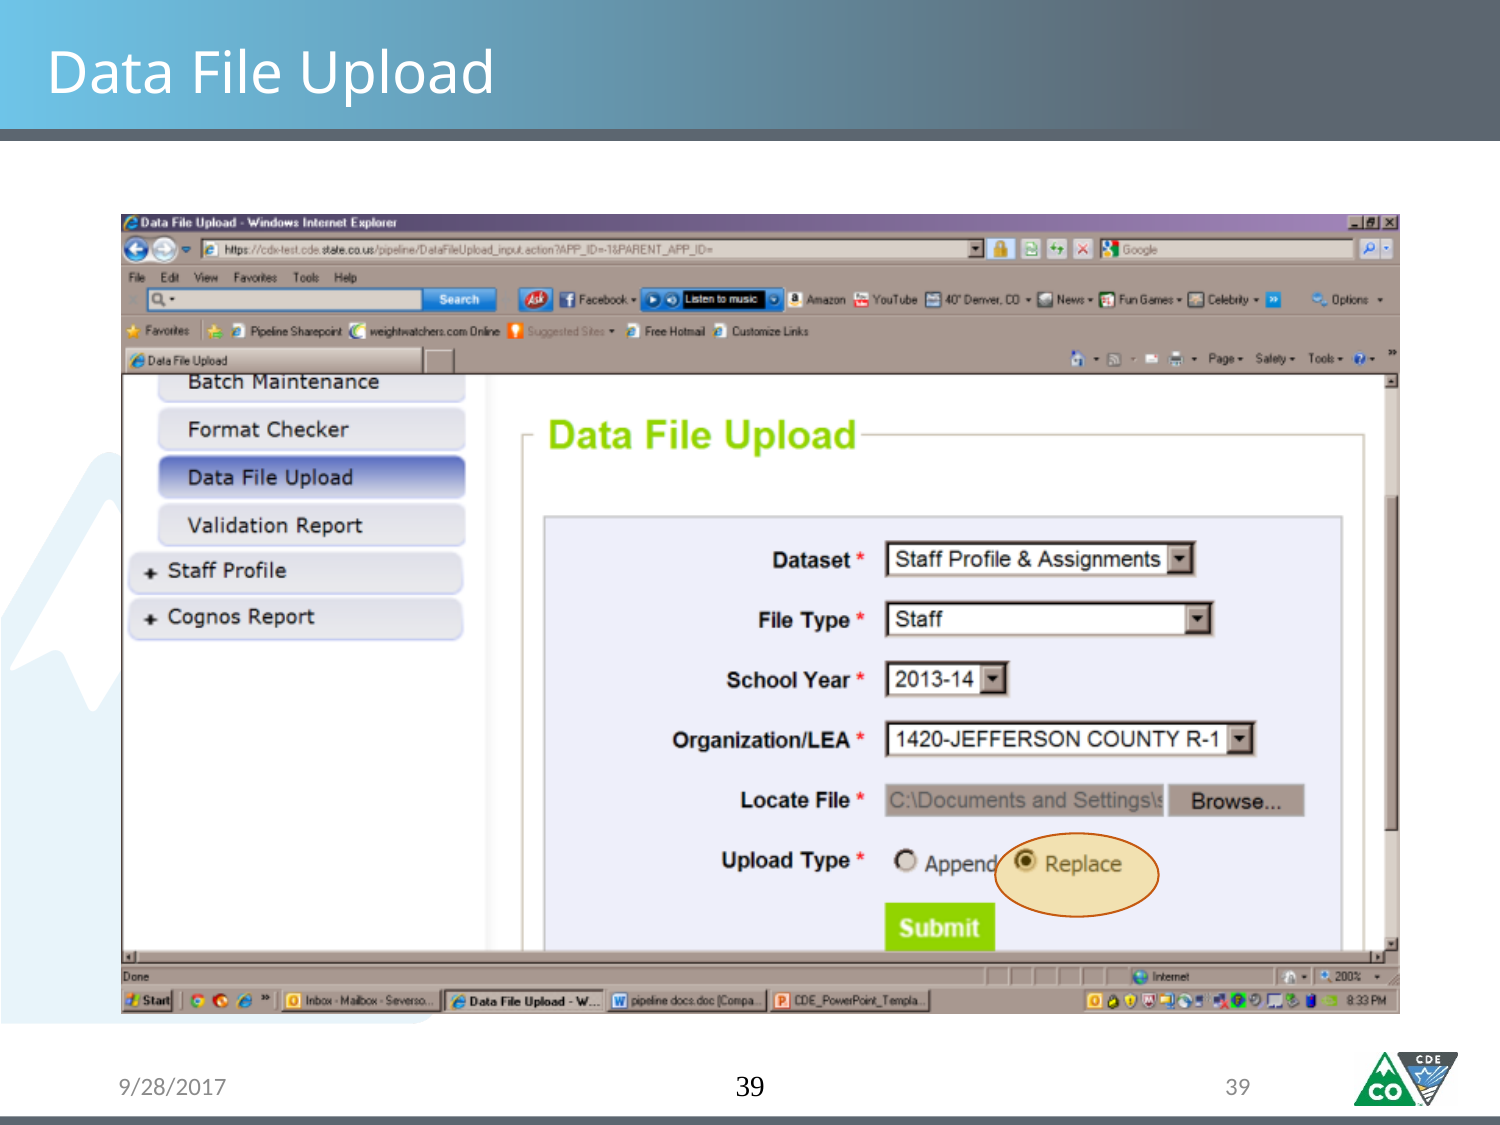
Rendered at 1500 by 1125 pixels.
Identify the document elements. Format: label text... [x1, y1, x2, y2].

picture [1354, 1052, 1458, 1106]
picture [1, 214, 1400, 1042]
footer 39 [496, 1067, 1004, 1103]
title Data File Upload [31, 31, 1326, 117]
